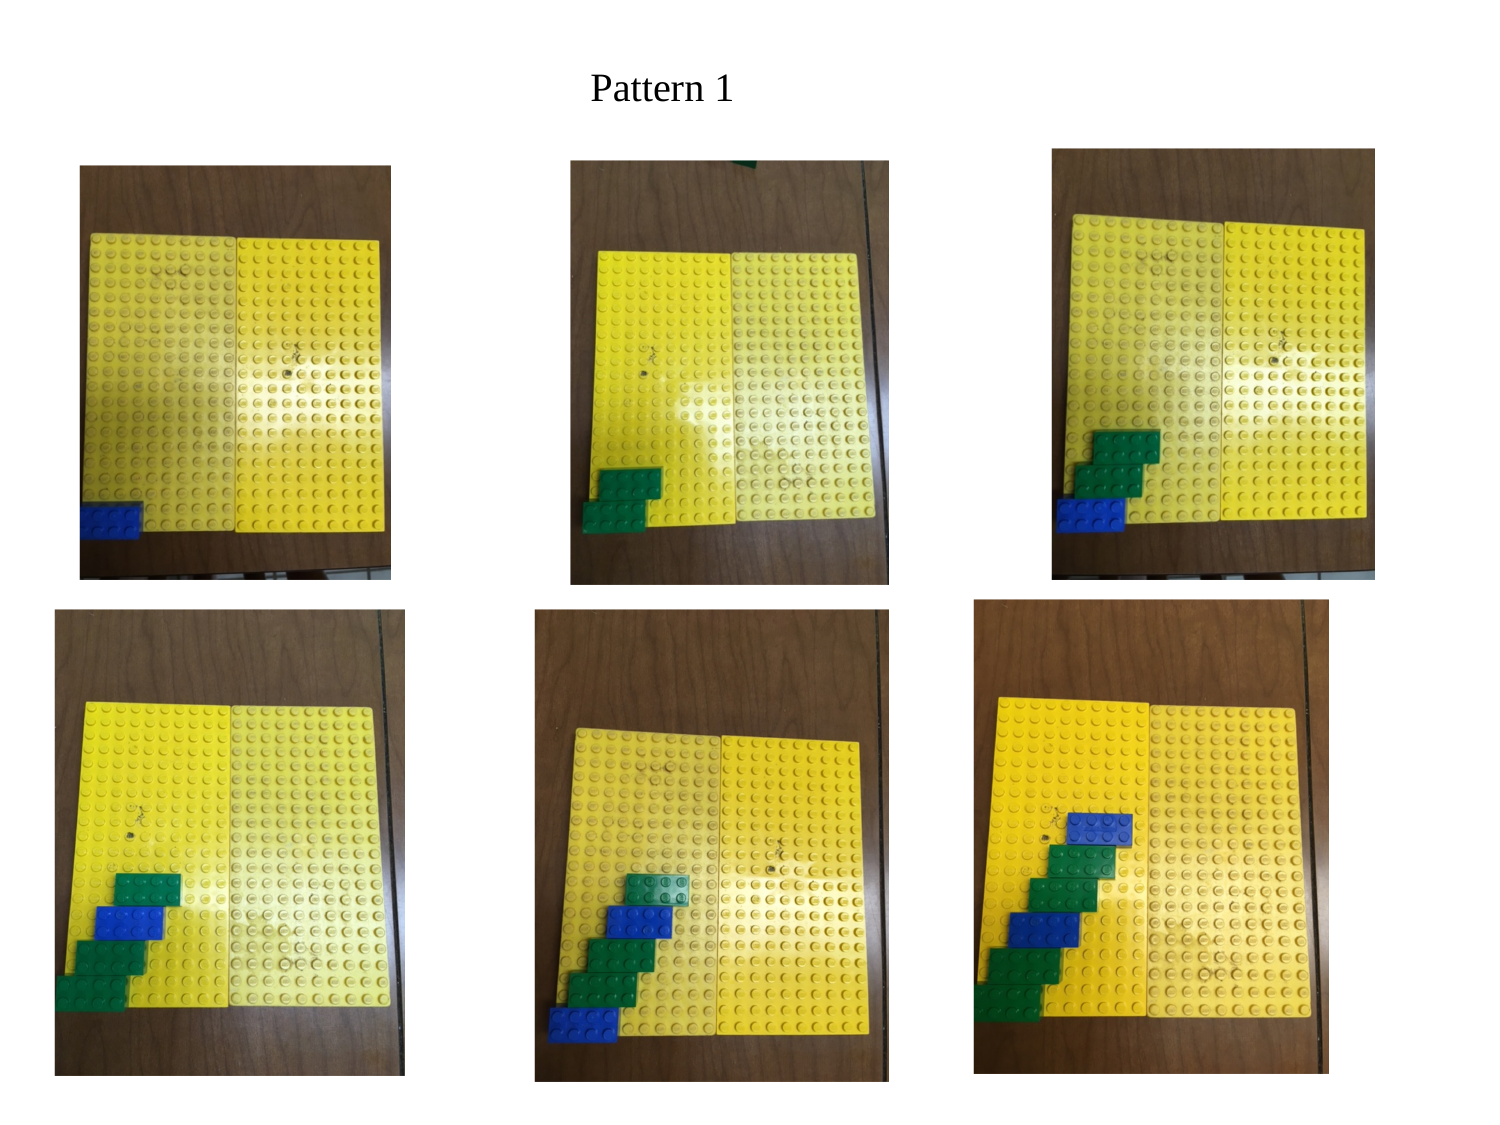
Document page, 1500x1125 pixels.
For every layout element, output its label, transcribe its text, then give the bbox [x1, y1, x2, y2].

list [27, 217, 442, 528]
picture [80, 166, 391, 217]
title Pattern 1 [223, 53, 1122, 118]
picture [997, 149, 1429, 579]
picture [80, 528, 391, 579]
picture [517, 161, 942, 584]
picture [475, 600, 1389, 1081]
picture [0, 610, 463, 1075]
